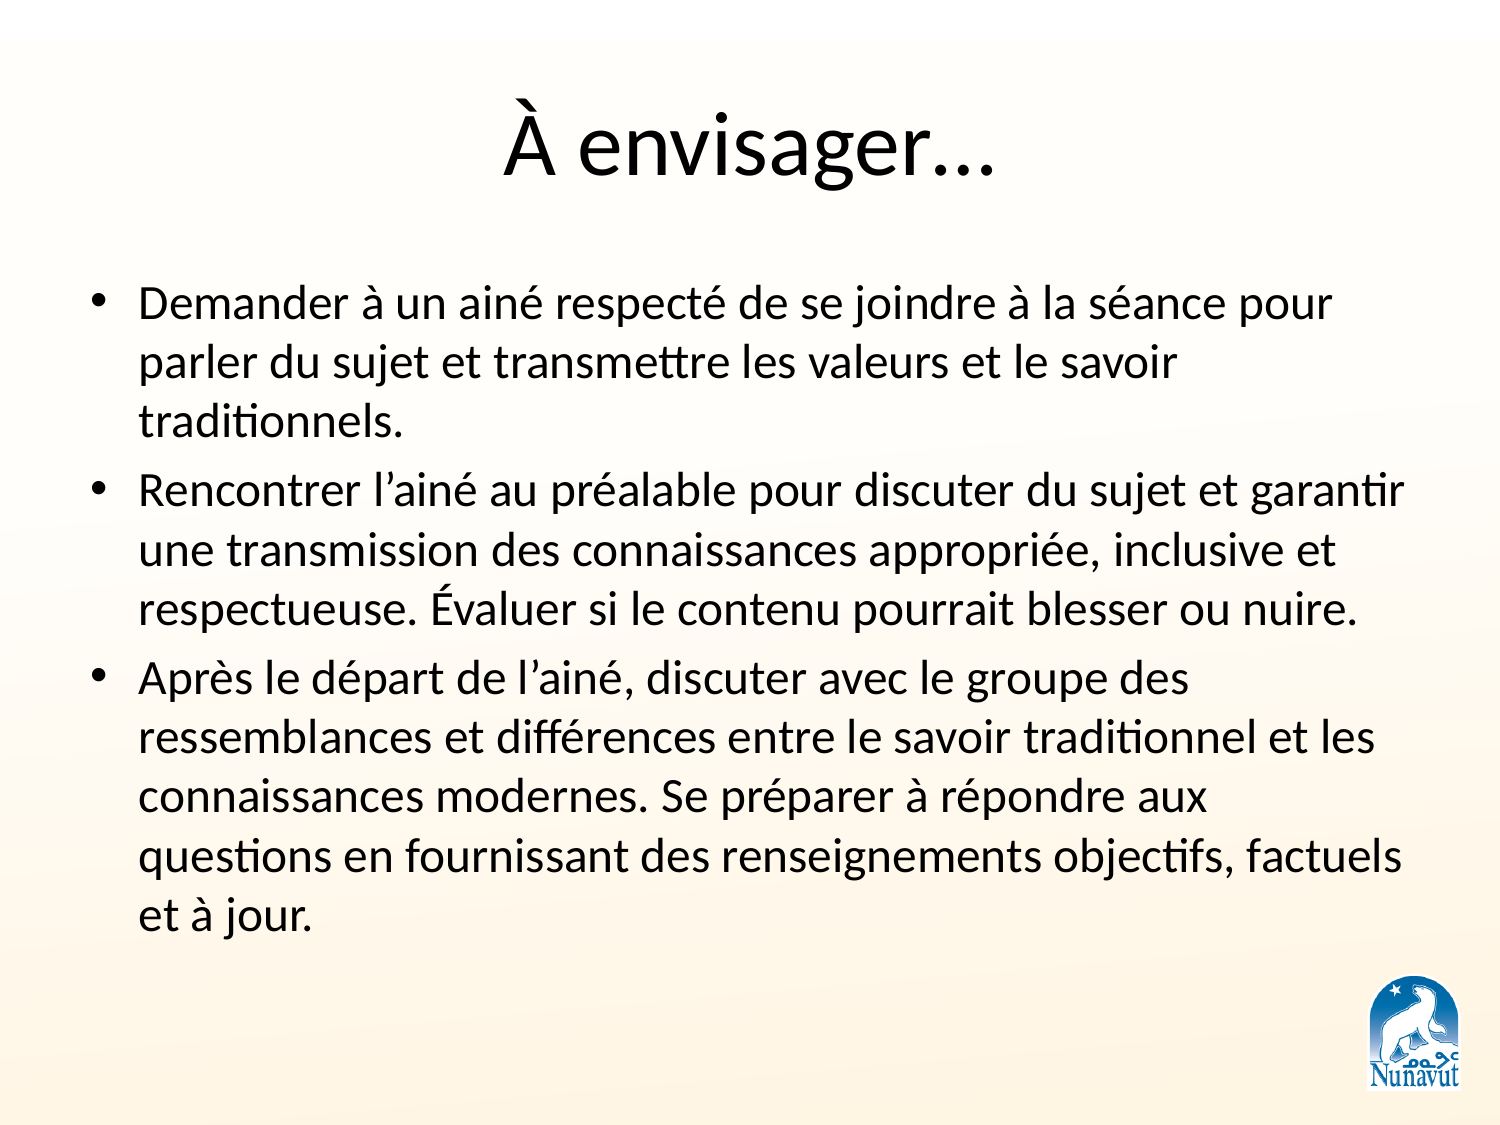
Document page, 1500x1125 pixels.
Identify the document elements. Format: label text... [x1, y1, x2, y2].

picture [0, 0, 1500, 1125]
title À envisager… [75, 45, 1425, 233]
list Demander à un ainé respecté de se joindre à la séance pour parler du sujet et transmettre les valeurs et le savoir traditionnels. Rencontrer l’ainé au préalable pour discuter du sujet et garantir une transmission des connaissances appropriée, inclusive et respectueuse. Évaluer si le contenu pourrait blesser ou nuire. Après le départ de l’ainé, discuter avec le groupe des ressemblances et différences entre le savoir traditionnel et les connaissances modernes. Se préparer à répondre aux questions en fournissant des renseignements objectifs, factuels et à jour. [75, 262, 1425, 1005]
